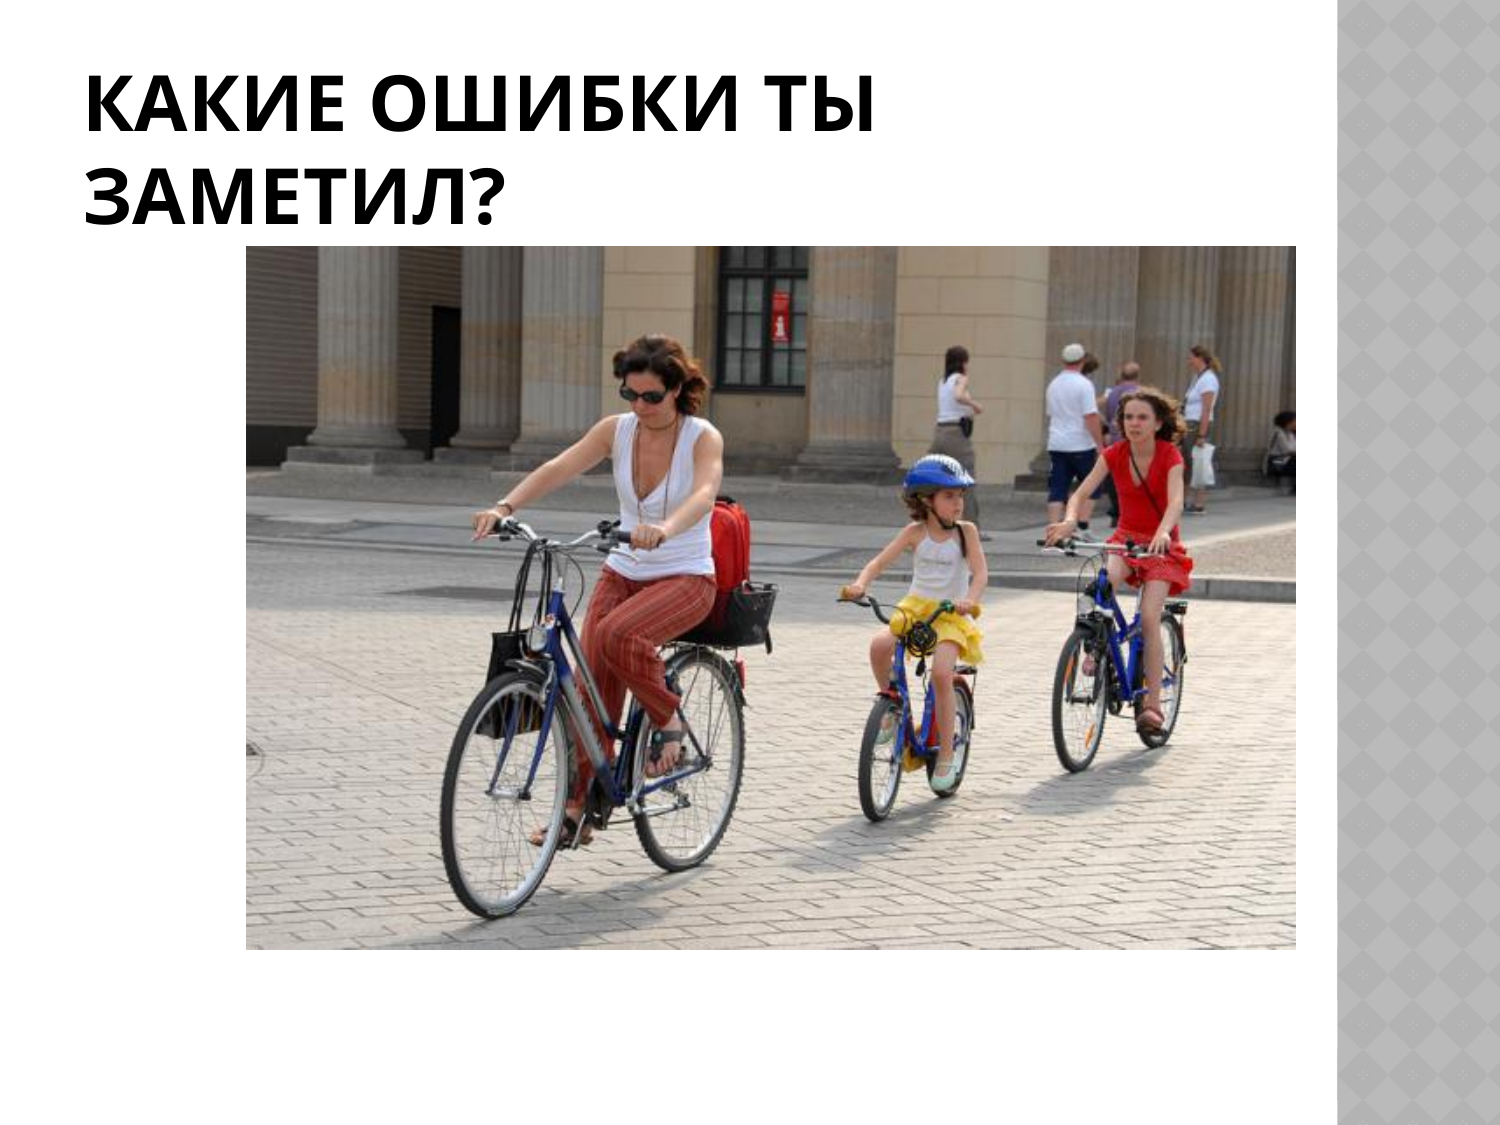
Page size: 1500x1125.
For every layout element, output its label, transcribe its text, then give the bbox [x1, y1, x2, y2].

title Какие ошибки ты заметил? [75, 52, 1263, 240]
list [245, 245, 1296, 950]
